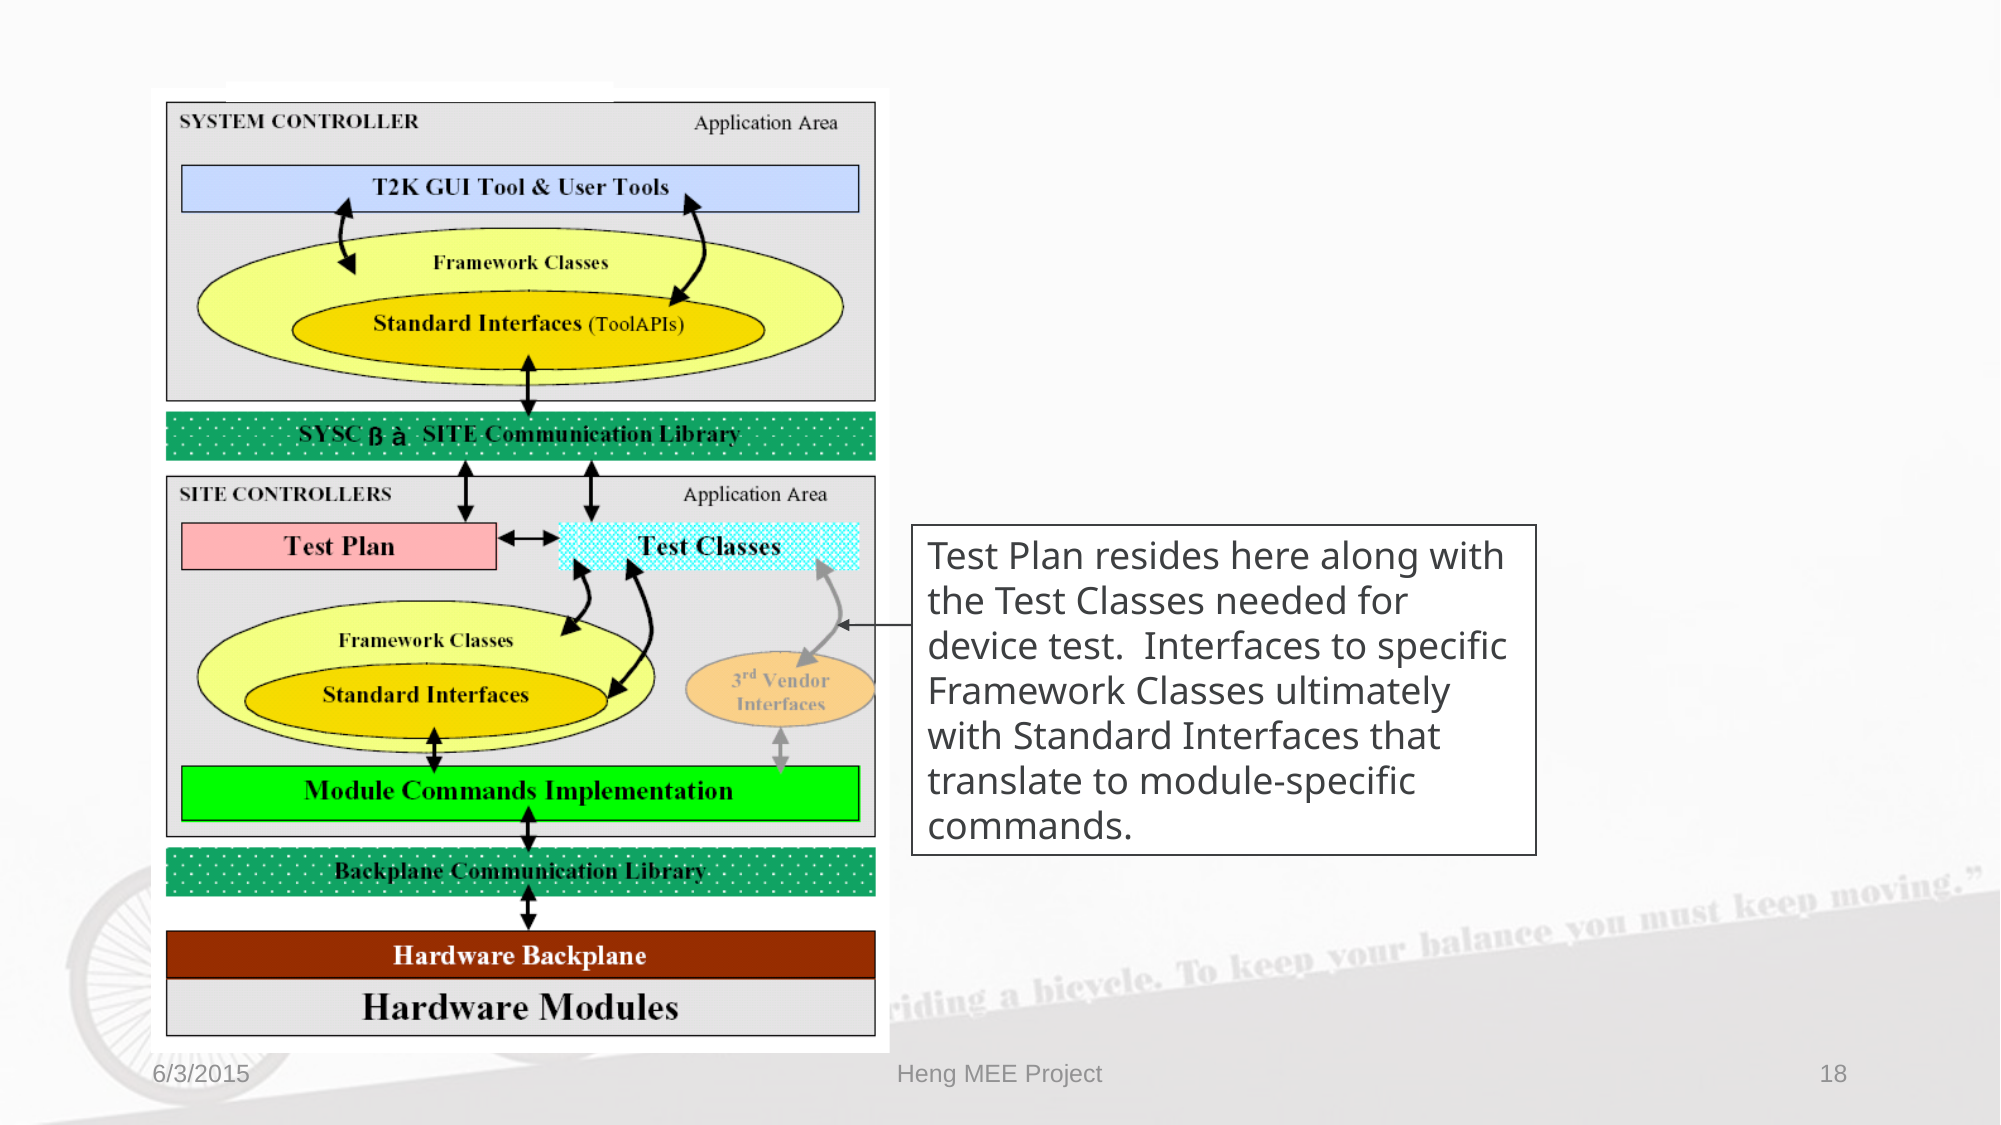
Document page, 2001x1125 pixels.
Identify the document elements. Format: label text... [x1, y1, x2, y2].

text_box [151, 81, 890, 1053]
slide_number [137, 1042, 588, 1103]
slide_number 18 [1412, 1042, 1863, 1103]
footer Heng MEE Project [662, 1042, 1338, 1103]
text_box Test Plan resides here along with the Test Classes needed for device test. Interfaces to specific Framework Classes ultimately with Standard Interfaces that translate to module-specific commands. [912, 524, 1536, 855]
